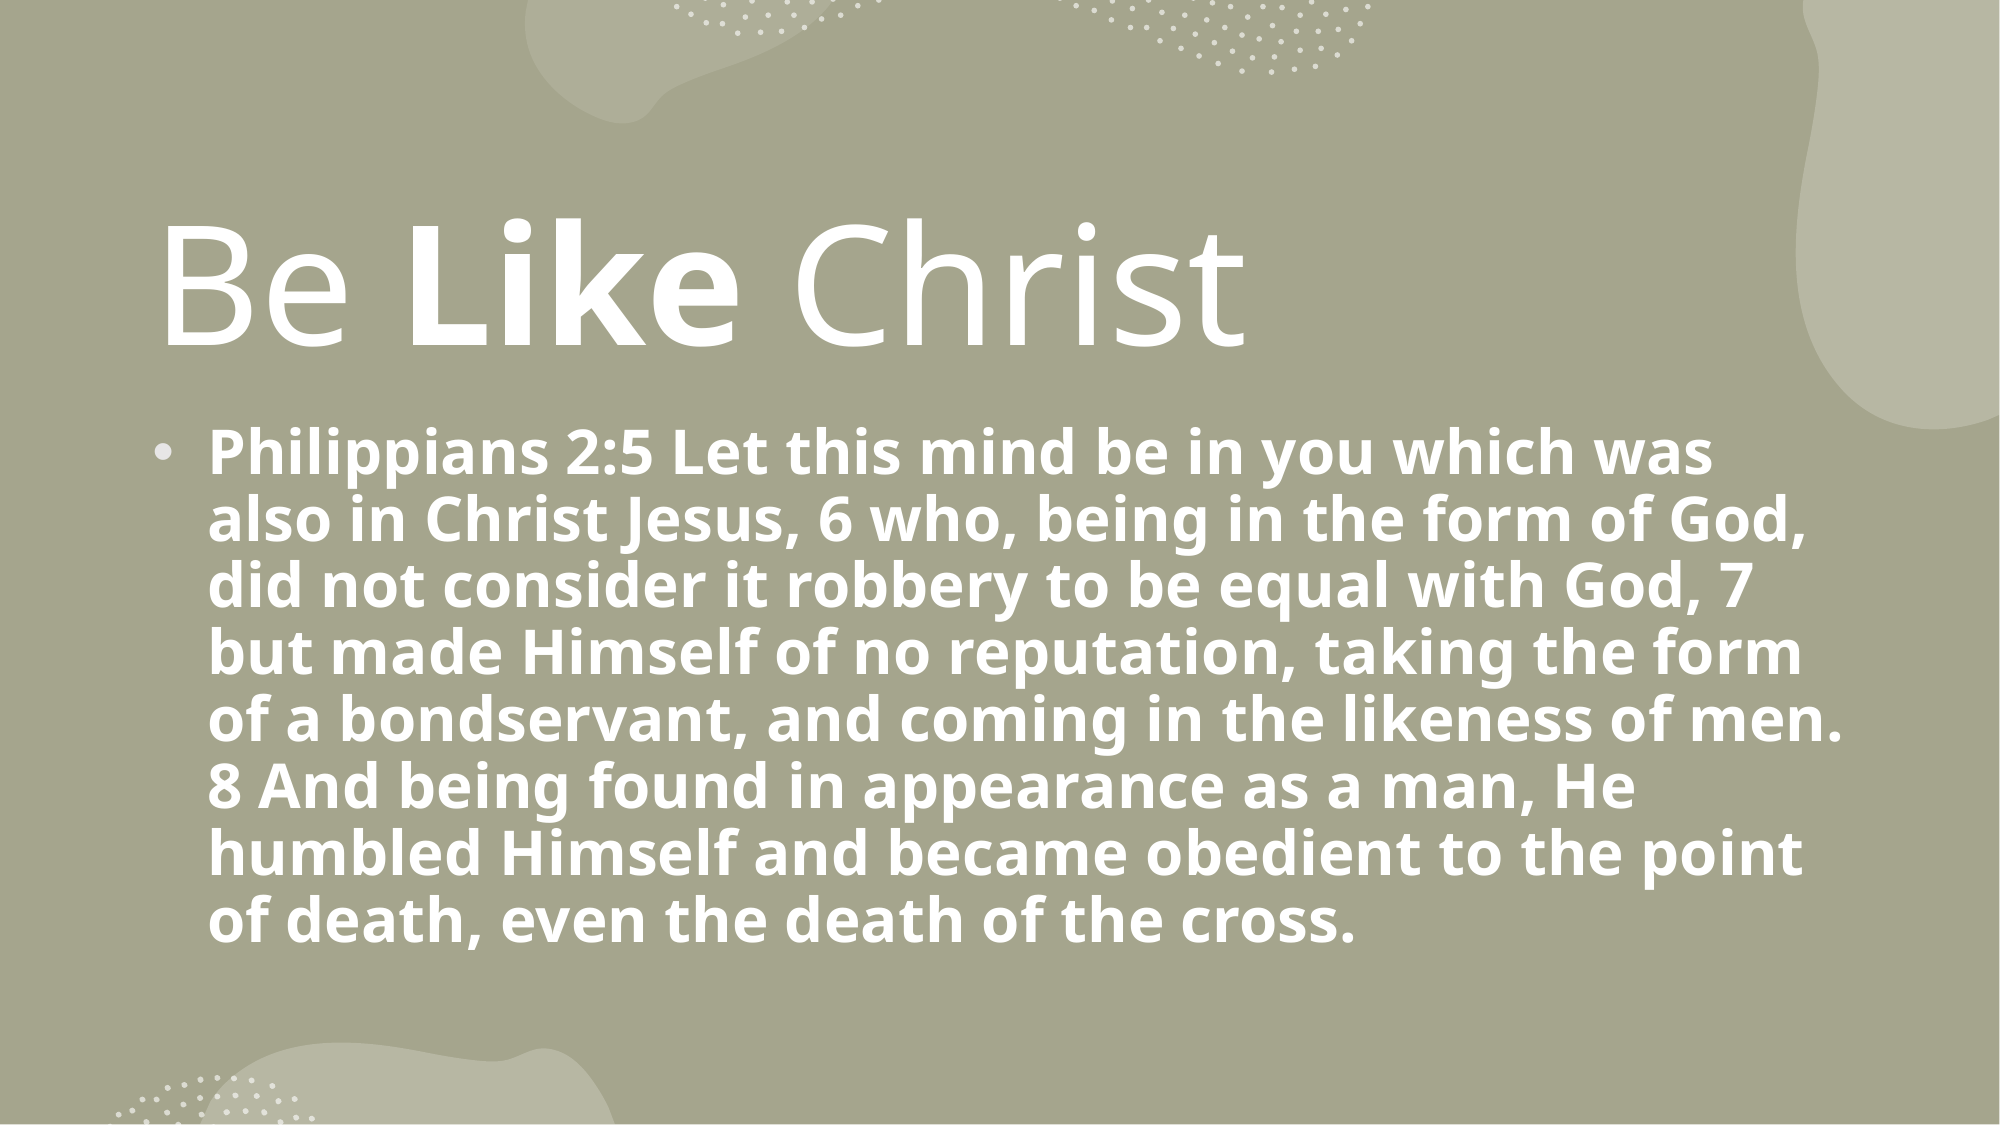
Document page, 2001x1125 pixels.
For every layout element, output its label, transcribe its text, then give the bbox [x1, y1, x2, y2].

title Be Like Christ [137, 182, 1863, 400]
list Philippians 2:5 Let this mind be in you which was also in Christ Jesus, 6 who, being in the form of God, did not consider it robbery to be equal with God, 7 but made Himself of no reputation, taking the form of a bondservant, and coming in the likeness of men. 8 And being found in appearance as a man, He humbled Himself and became obedient to the point of death, even the death of the cross. [137, 413, 1863, 1014]
